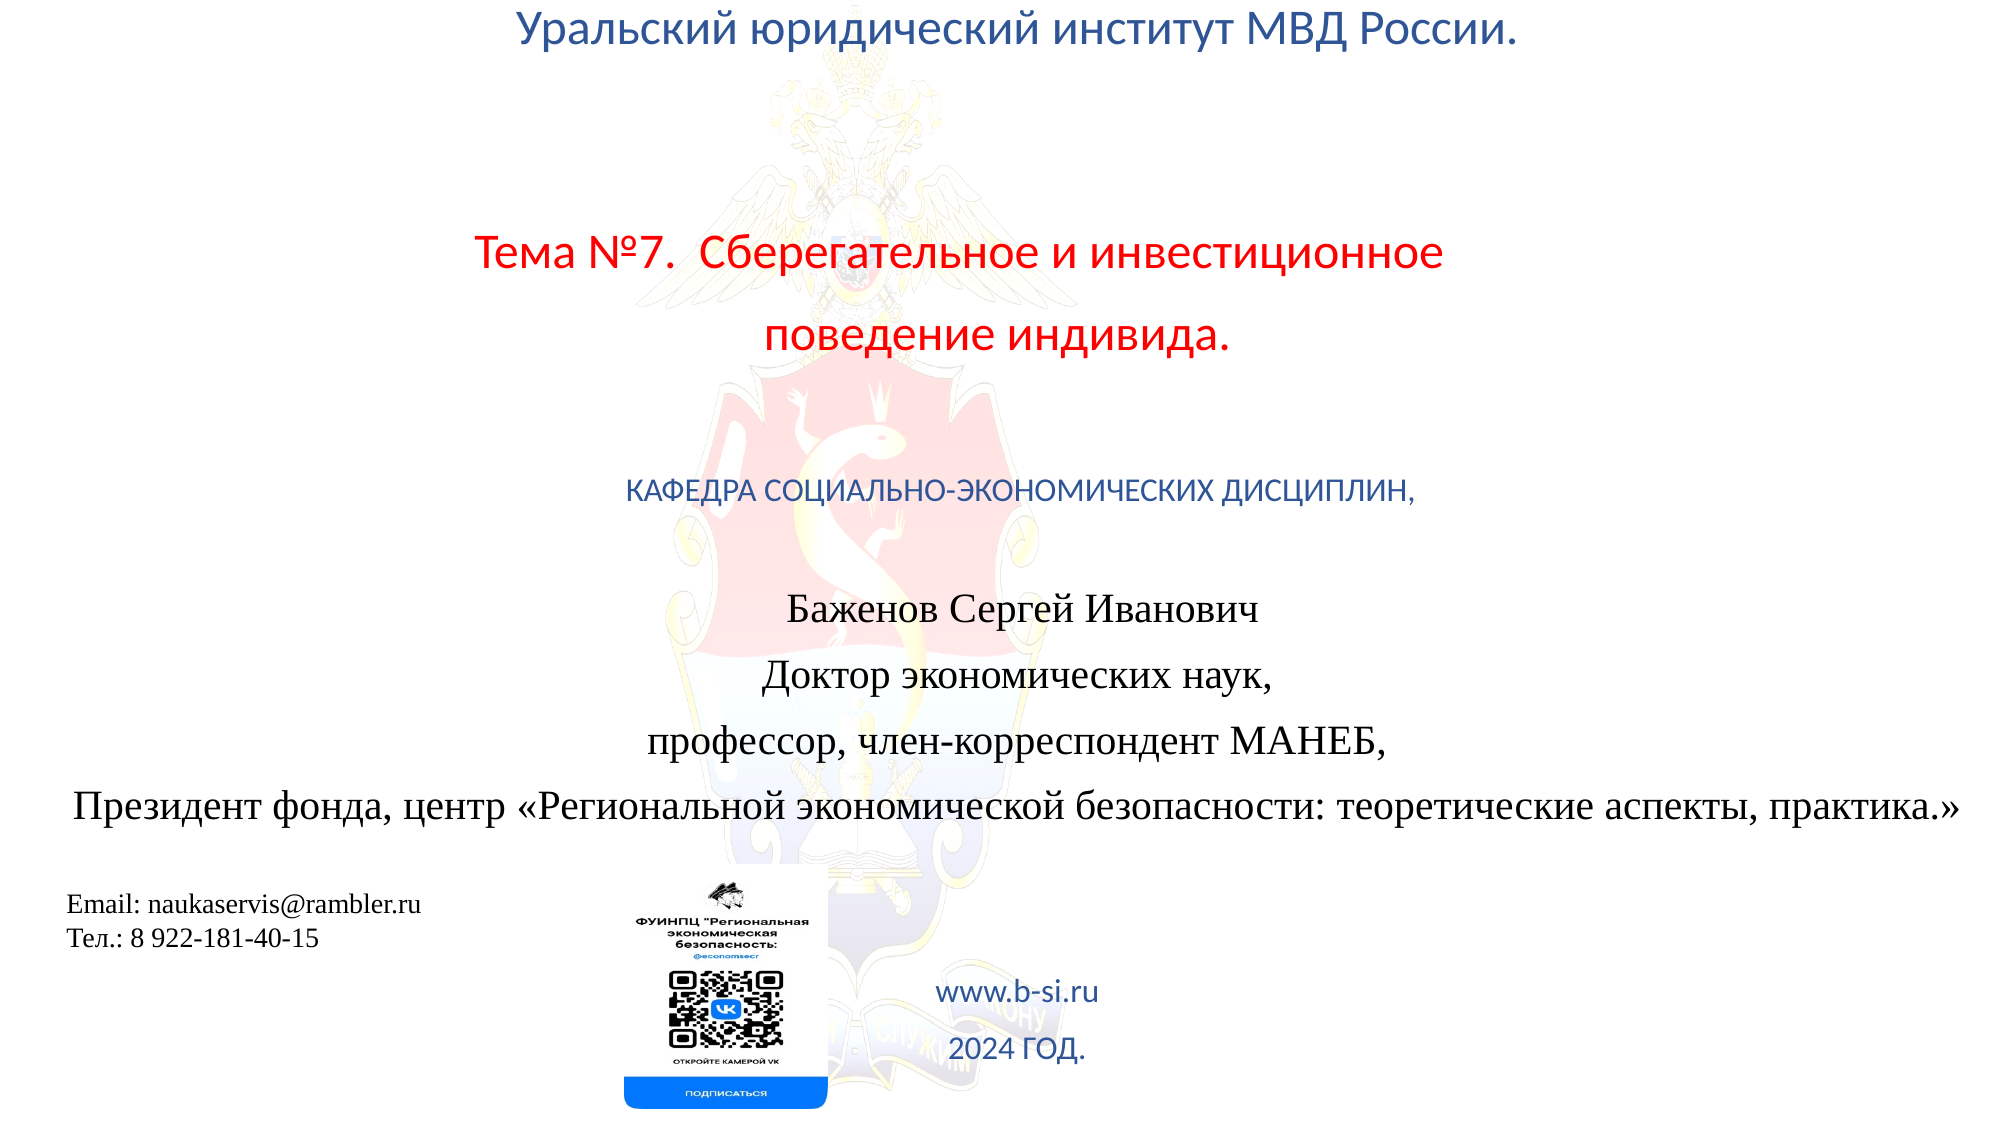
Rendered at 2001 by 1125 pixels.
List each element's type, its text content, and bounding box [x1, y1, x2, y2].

picture [624, 4, 1095, 1125]
text_box Уральский юридический институт МВД России. Тема №7. Сберегательное и инвестиционное поведение индивида. КАФЕДРА СОЦИАЛЬНО-ЭКОНОМИЧЕСКИХ ДИСЦИПЛИН, Баженов Сергей Иванович Доктор экономических наук, профессор, член-корреспондент МАНЕБ, Президент фонда, центр «Региональной экономической безопасности: теоретические аспекты, практика.» Email: naukaservis@rambler.ru Тел.: 8 922-181-40-15 www.b-si.ru 2024 ГОД. [51, 0, 1984, 1075]
